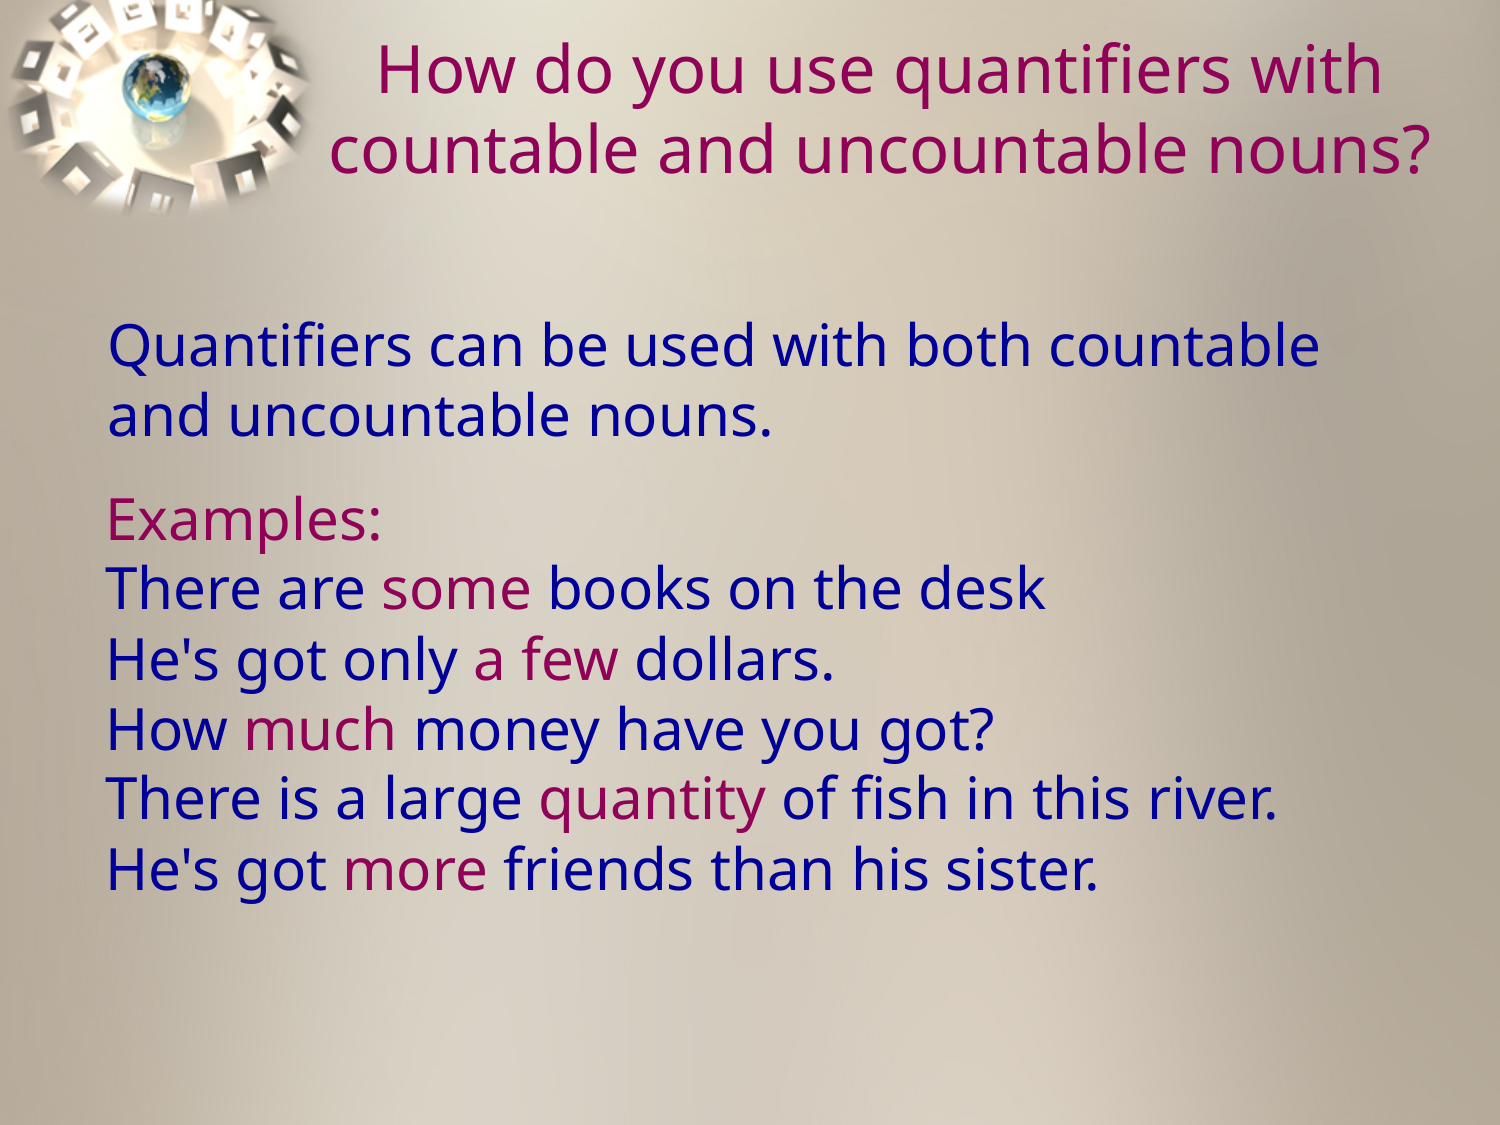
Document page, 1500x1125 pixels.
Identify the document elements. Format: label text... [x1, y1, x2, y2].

text_box Quantifiers can be used with both countable and uncountable nouns. [92, 301, 1452, 456]
picture [0, 0, 1500, 1125]
text_box Examples: There are some books on the desk He's got only a few dollars. How much money have you got? There is a large quantity of fish in this river. He's got more friends than his sister. [90, 474, 1449, 909]
text_box How do you use quantifiers with countable and uncountable nouns? [312, 19, 1449, 194]
